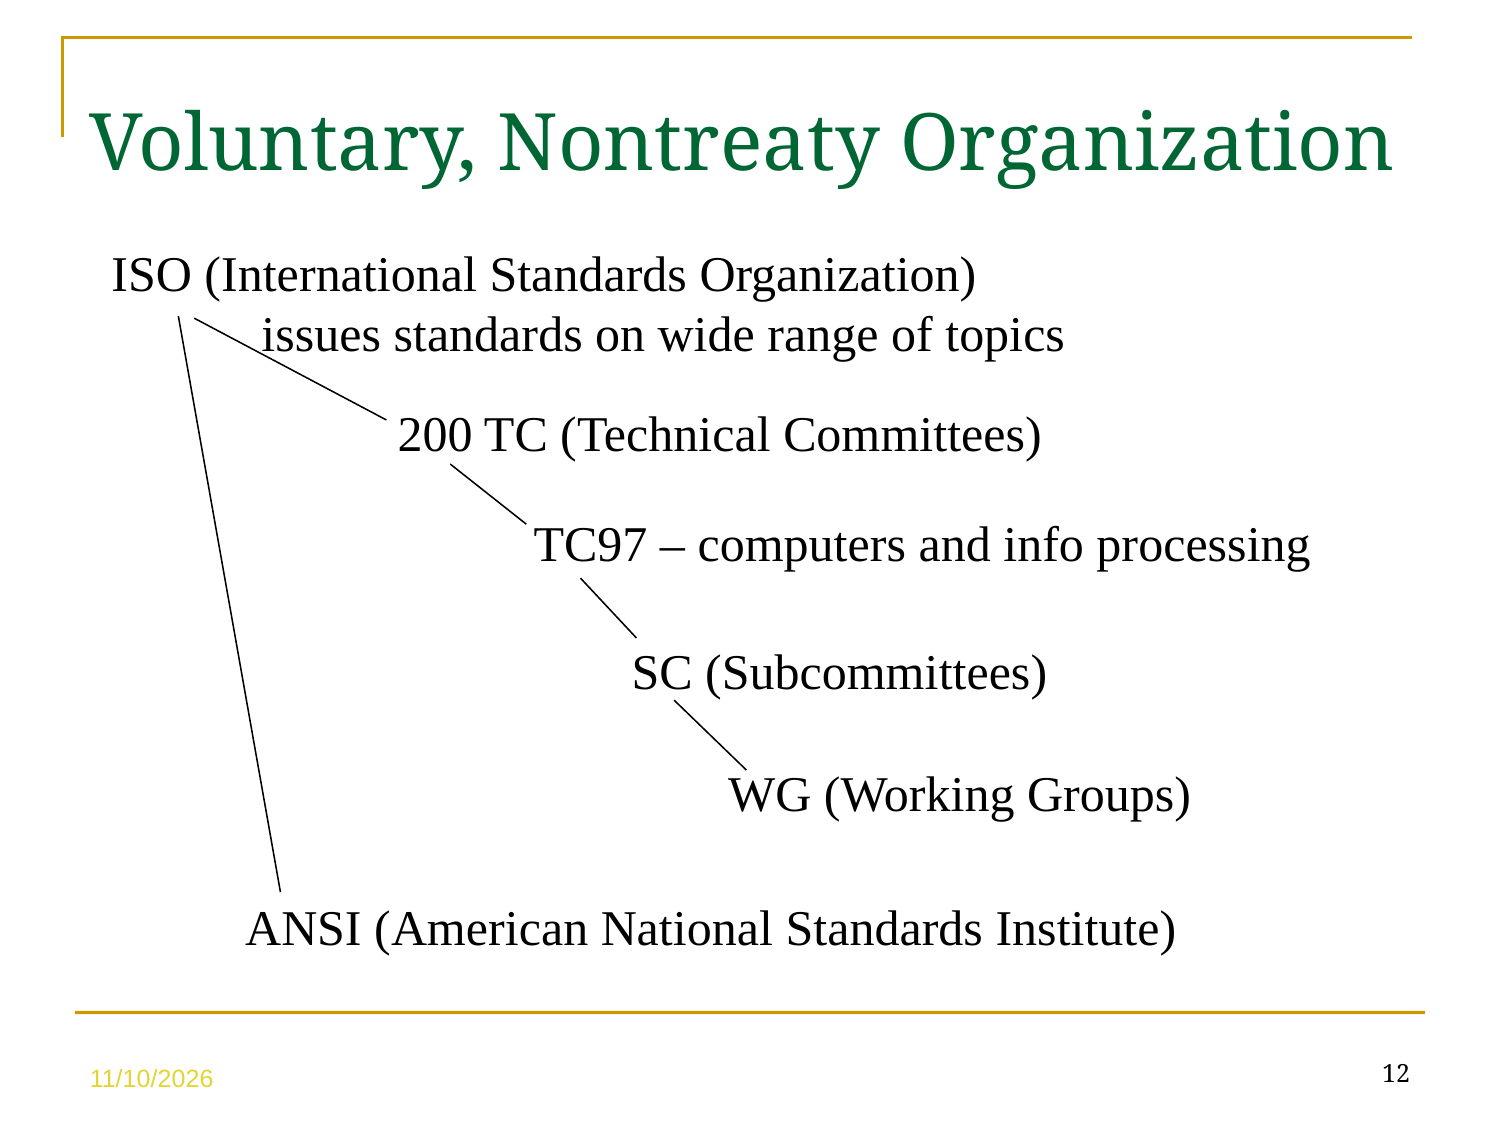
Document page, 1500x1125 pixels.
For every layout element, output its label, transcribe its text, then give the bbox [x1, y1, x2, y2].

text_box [133, 234, 1326, 964]
text_box 5/10/23 [74, 1025, 425, 1100]
text_box Voluntary, Nontreaty Organization [75, 45, 1425, 233]
text_box 12 [1074, 1024, 1425, 1100]
